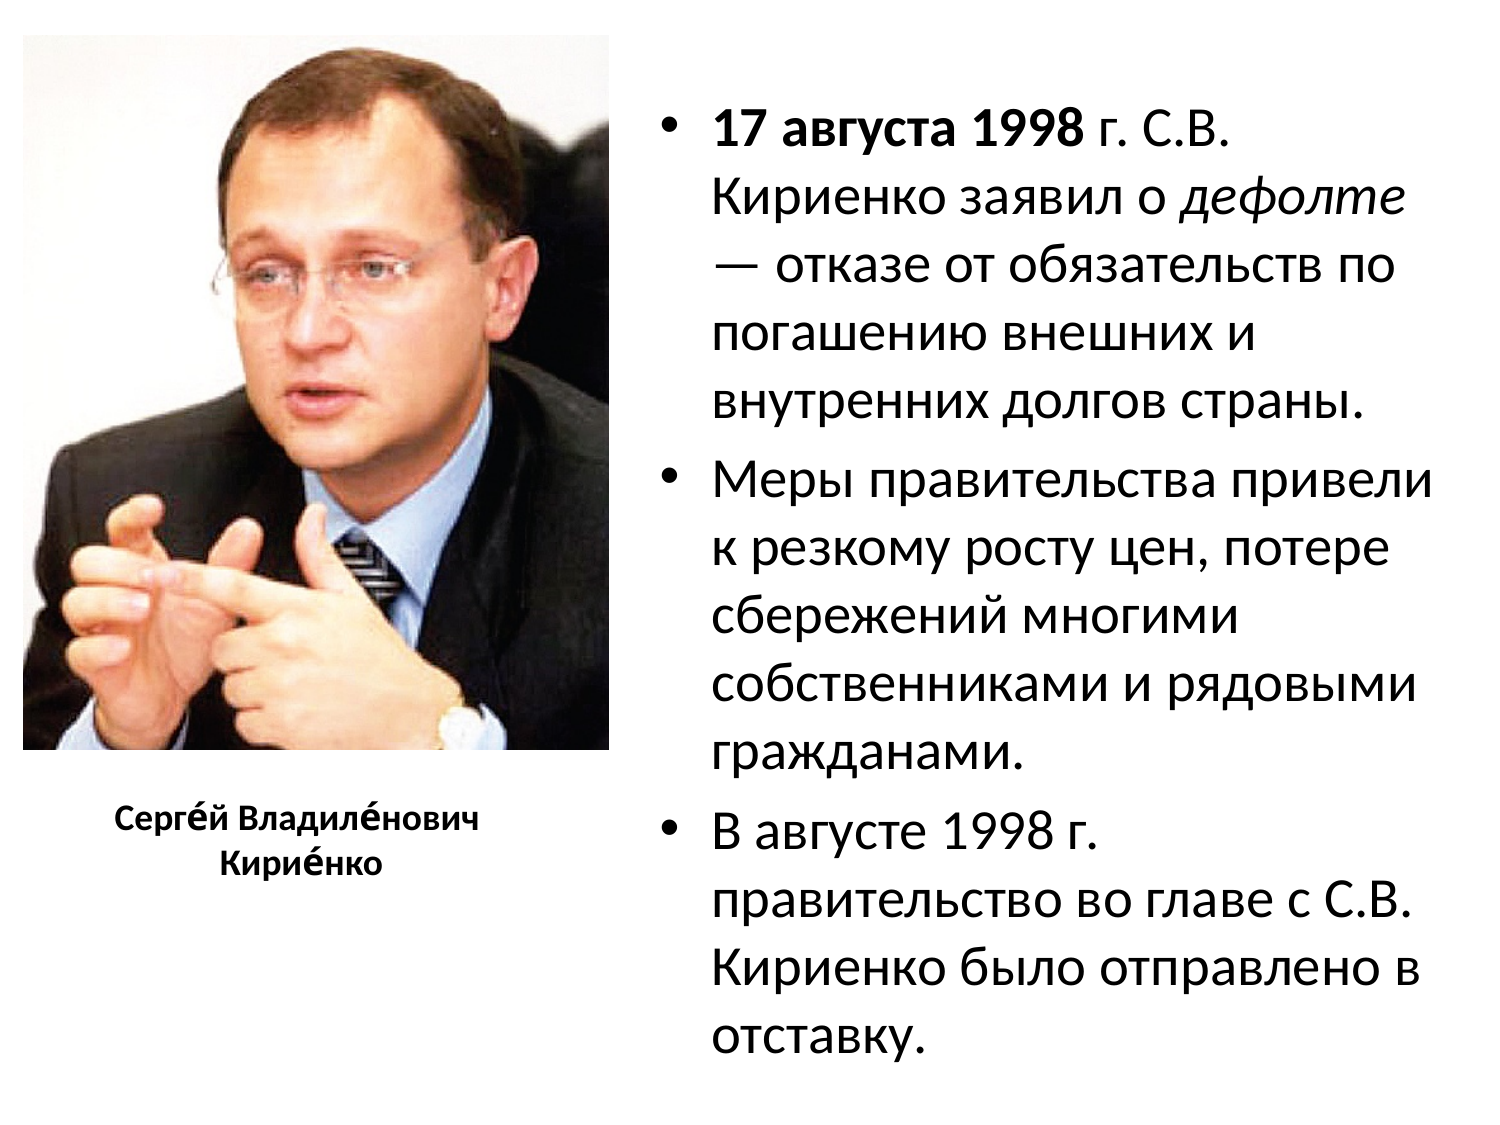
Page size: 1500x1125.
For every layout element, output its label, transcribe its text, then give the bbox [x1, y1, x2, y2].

text_box Серге́й Владиле́нович Кирие́нко [99, 785, 504, 890]
picture [23, 34, 610, 751]
list 17 августа 1998 г. С.В. Кириенко заявил о дефолте — отказе от обязательств по погашению внешних и внутренних долгов страны. Меры правительства привели к резкому росту цен, потере сбережений многими собственниками и рядовыми гражданами. В августе 1998 г. правительство во главе с С.В. Кириенко было отправлено в отставку. [644, 82, 1465, 1090]
